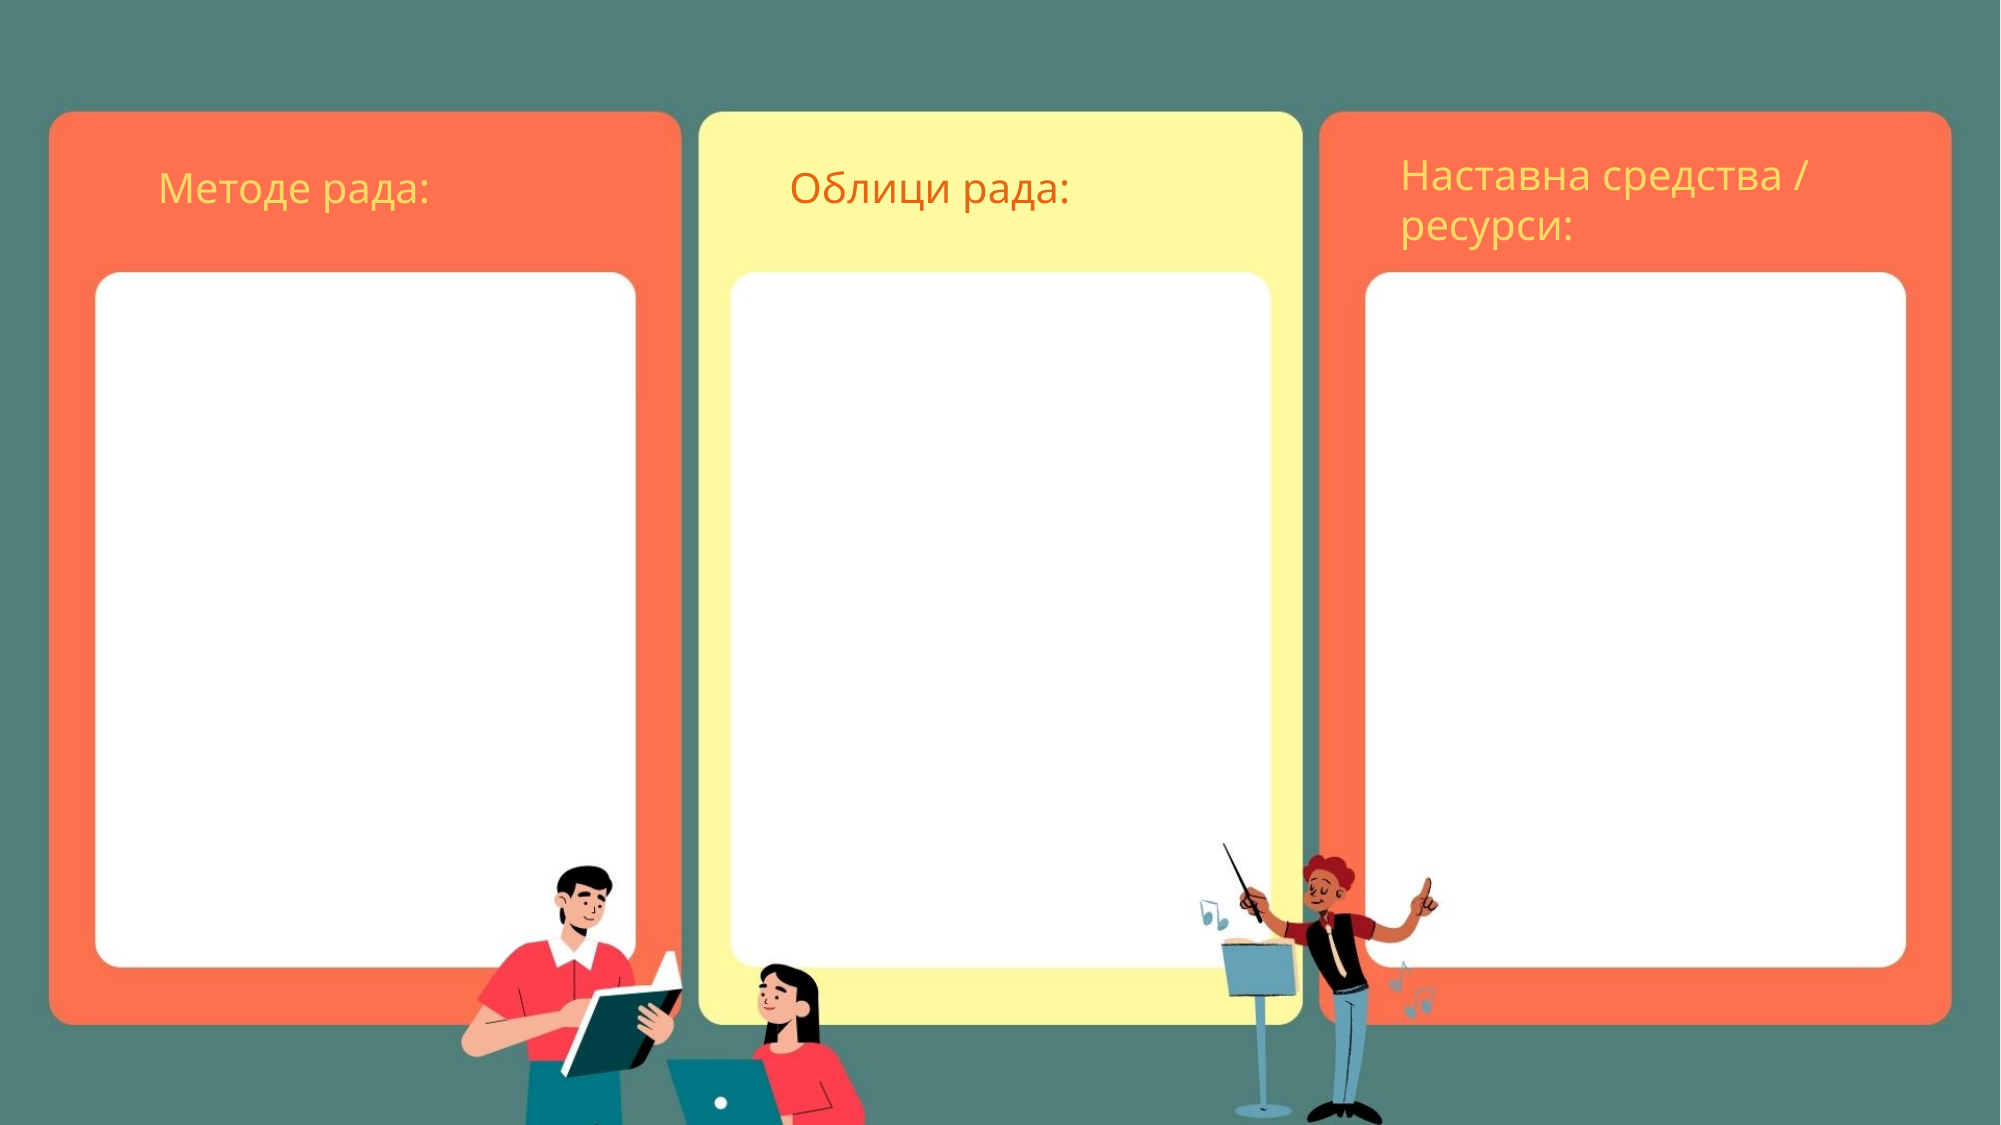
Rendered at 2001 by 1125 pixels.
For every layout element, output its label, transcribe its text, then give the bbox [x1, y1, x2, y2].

text_box Методе рада: [142, 154, 774, 220]
picture [0, 0, 2001, 1125]
text_box Облици рада: [774, 154, 1384, 220]
text_box Наставна средства / ресурси: [1384, 141, 1968, 257]
